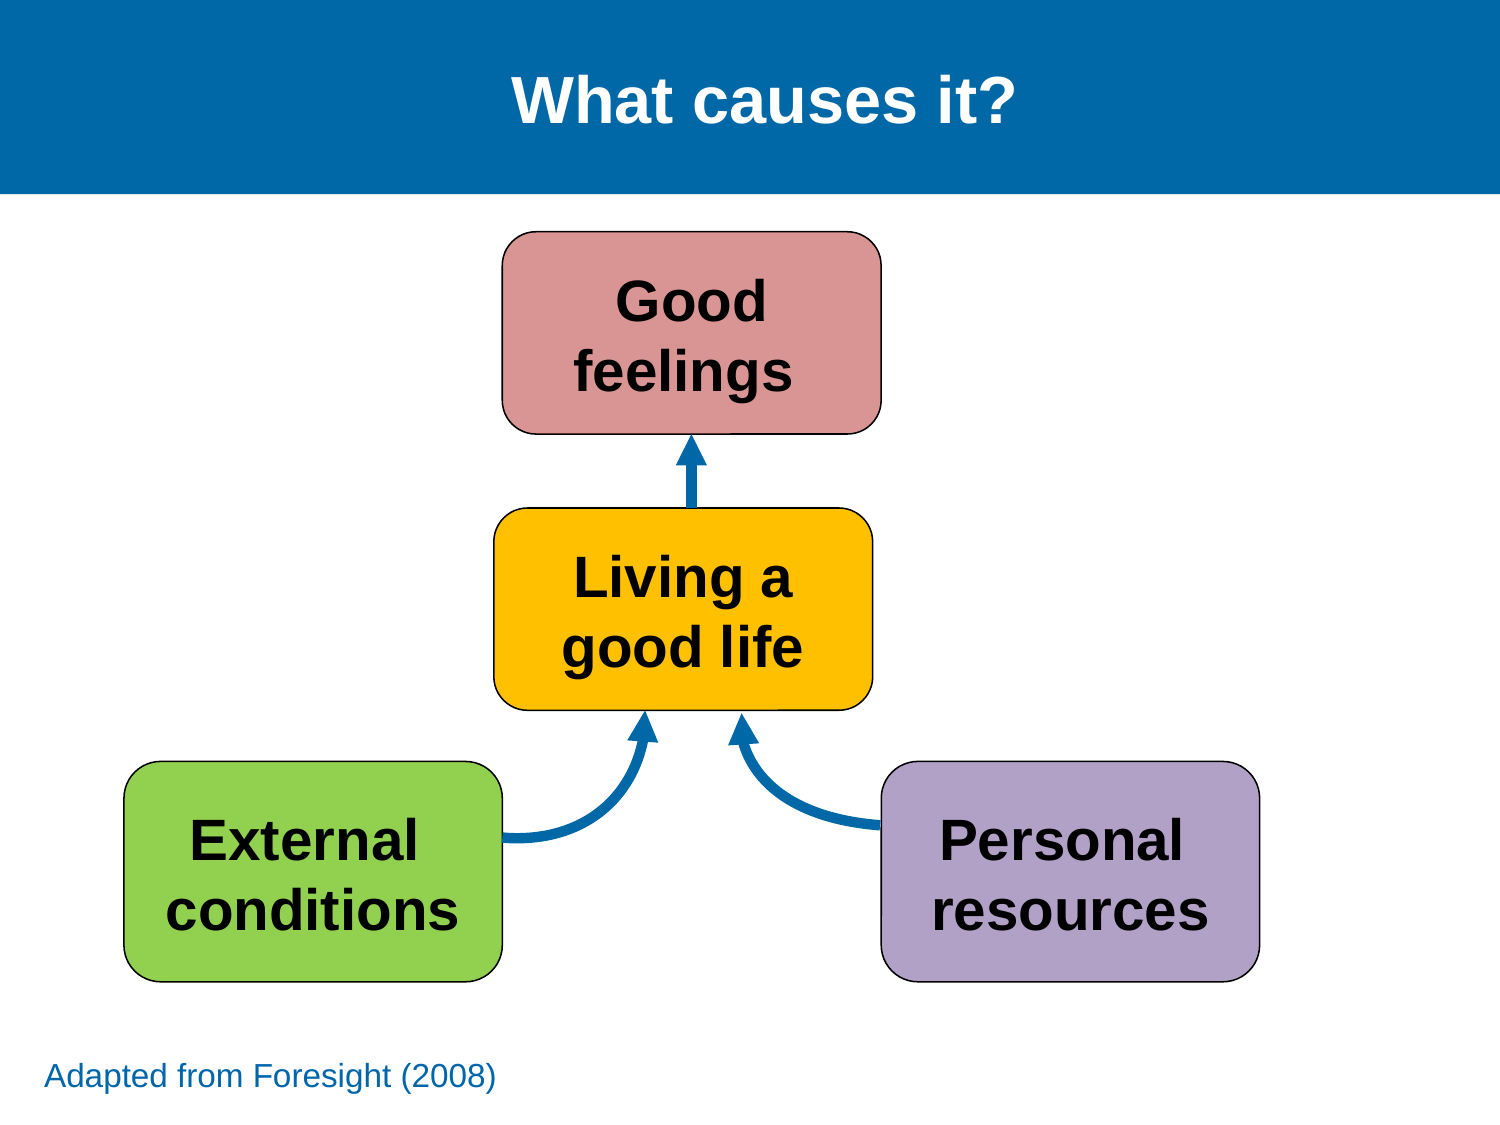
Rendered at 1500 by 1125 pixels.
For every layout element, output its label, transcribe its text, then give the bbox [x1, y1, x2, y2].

text_box Living a good life [493, 507, 873, 711]
title What causes it? [0, 0, 1500, 195]
text_box External conditions [123, 761, 503, 982]
text_box Adapted from Foresight (2008) [29, 1046, 1341, 1102]
text_box Good feelings [502, 231, 882, 435]
text_box [734, 713, 884, 826]
text_box [502, 710, 652, 839]
text_box Personal resources [881, 761, 1260, 982]
